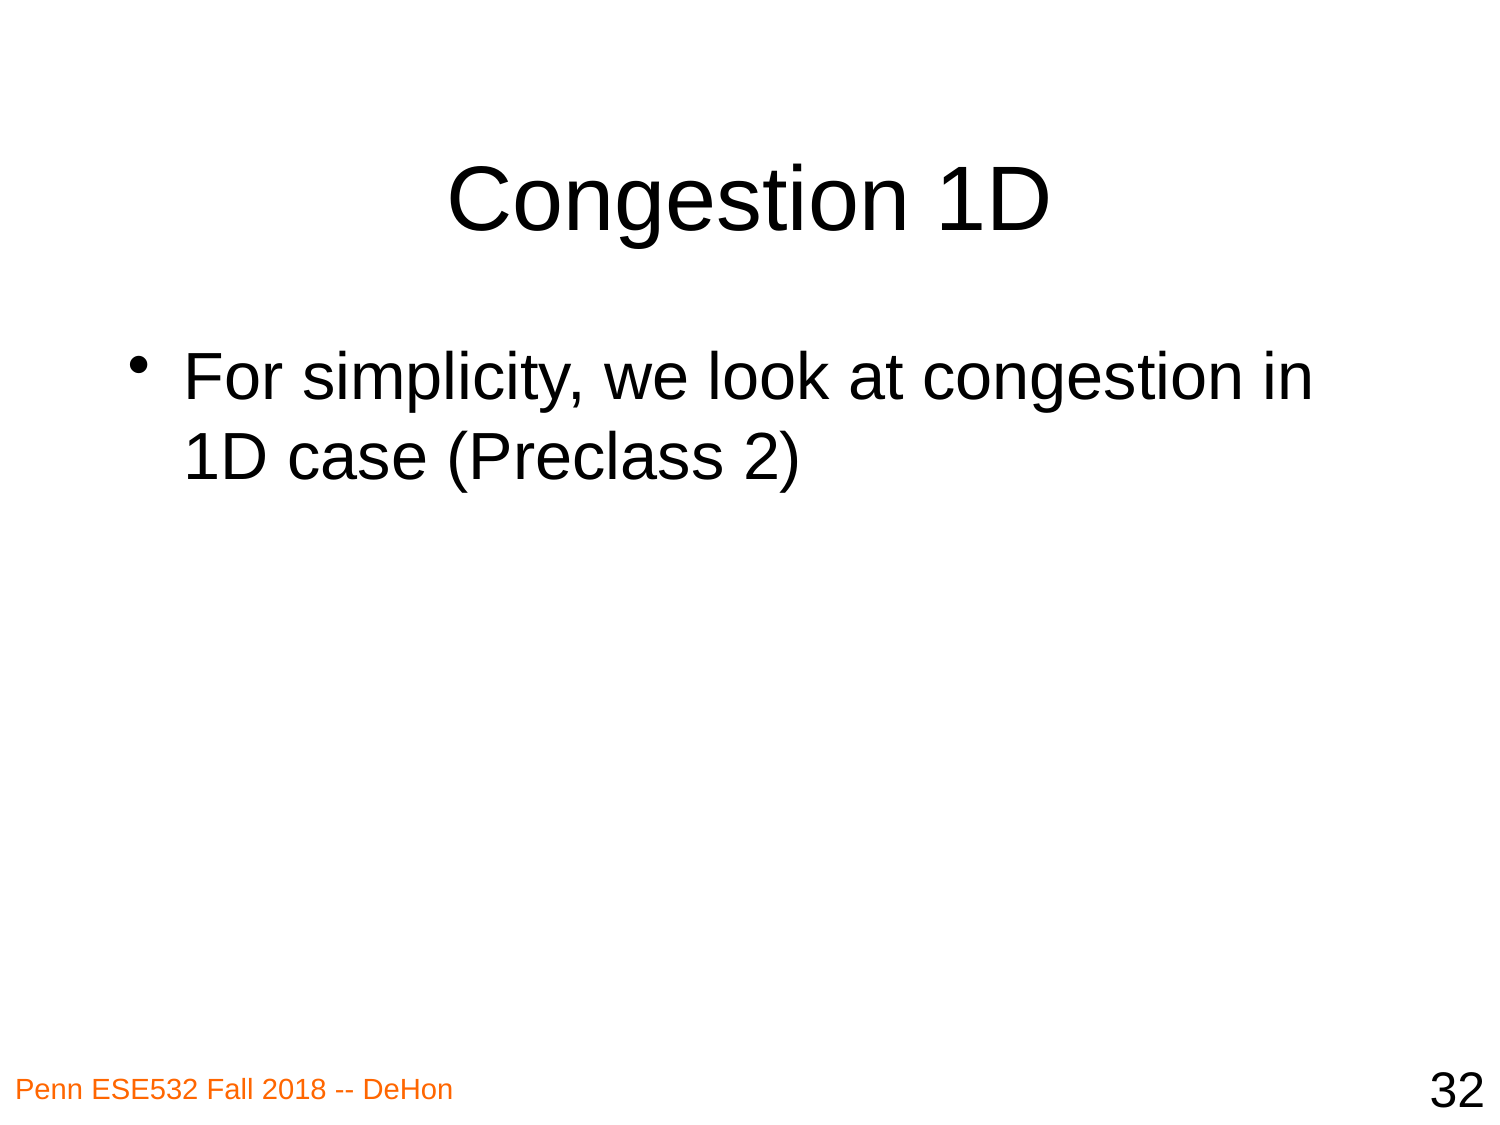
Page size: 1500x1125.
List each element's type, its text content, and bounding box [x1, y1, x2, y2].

slide_number 32 [1187, 1049, 1500, 1125]
list For simplicity, we look at congestion in 1D case (Preclass 2) [112, 324, 1388, 1001]
slide_number Penn ESE532 Fall 2018 -- DeHon [0, 1062, 576, 1125]
title Congestion 1D [112, 99, 1388, 288]
